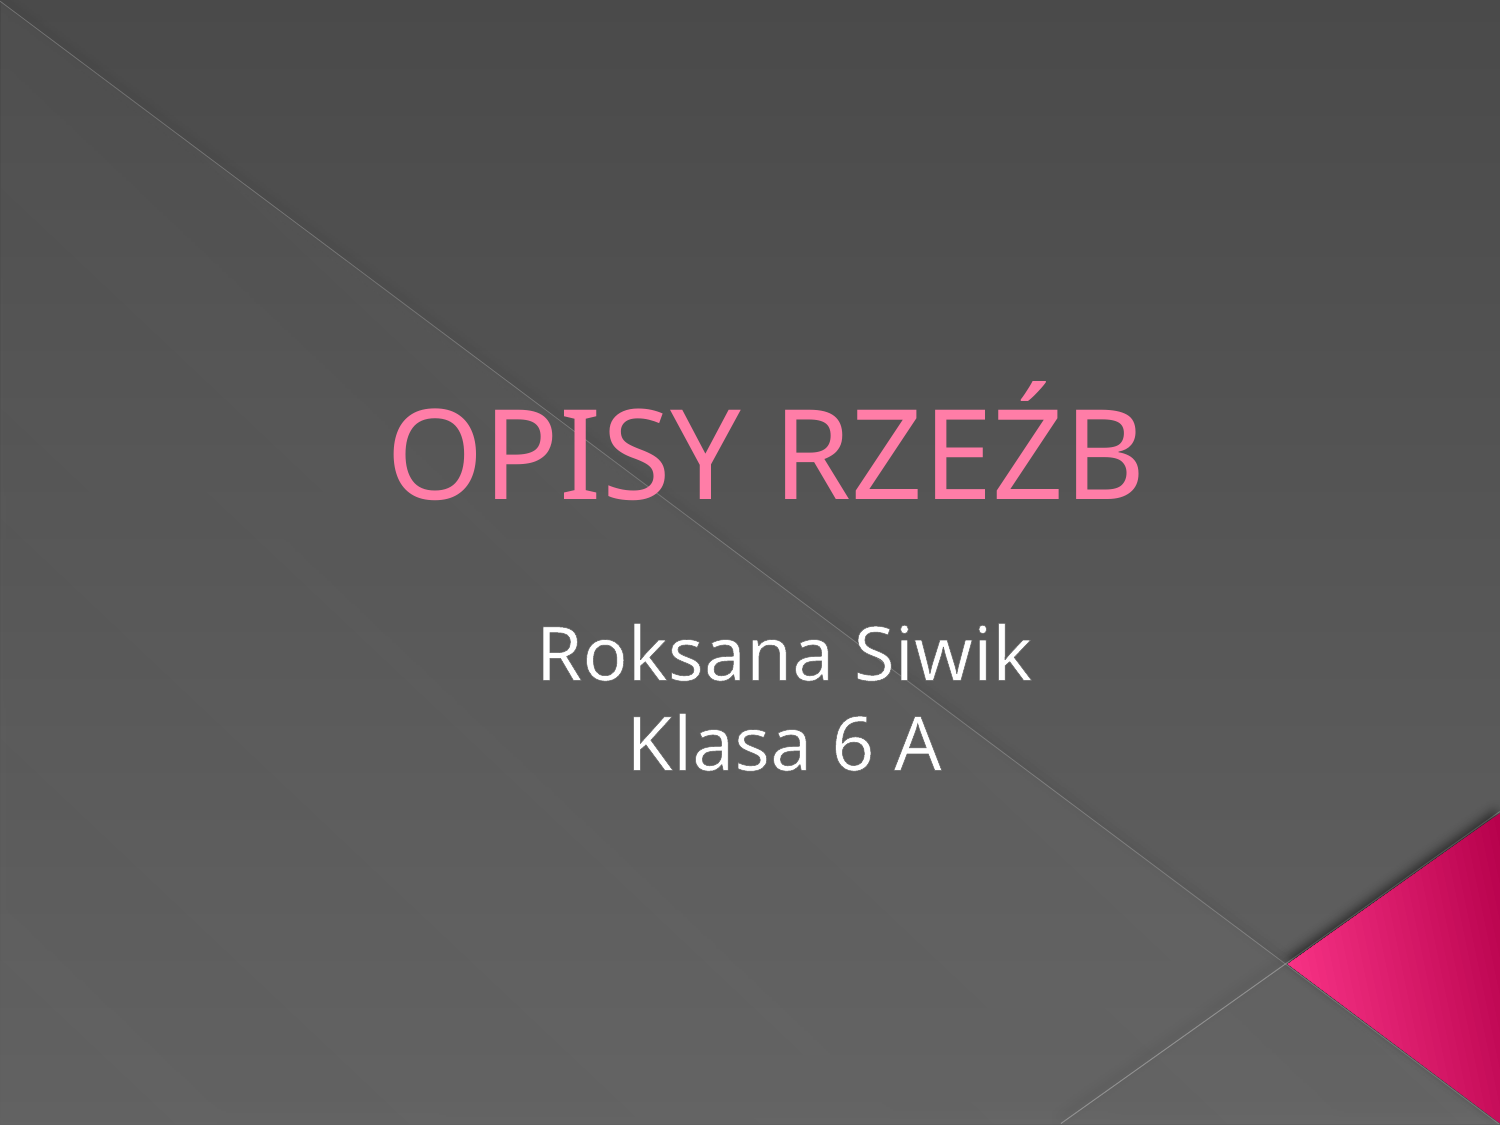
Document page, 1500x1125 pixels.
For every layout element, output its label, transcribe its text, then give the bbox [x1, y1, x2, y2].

title OPISY RZEŹB [64, 290, 1388, 532]
subtitle Roksana Siwik Klasa 6 A [135, 597, 1459, 886]
